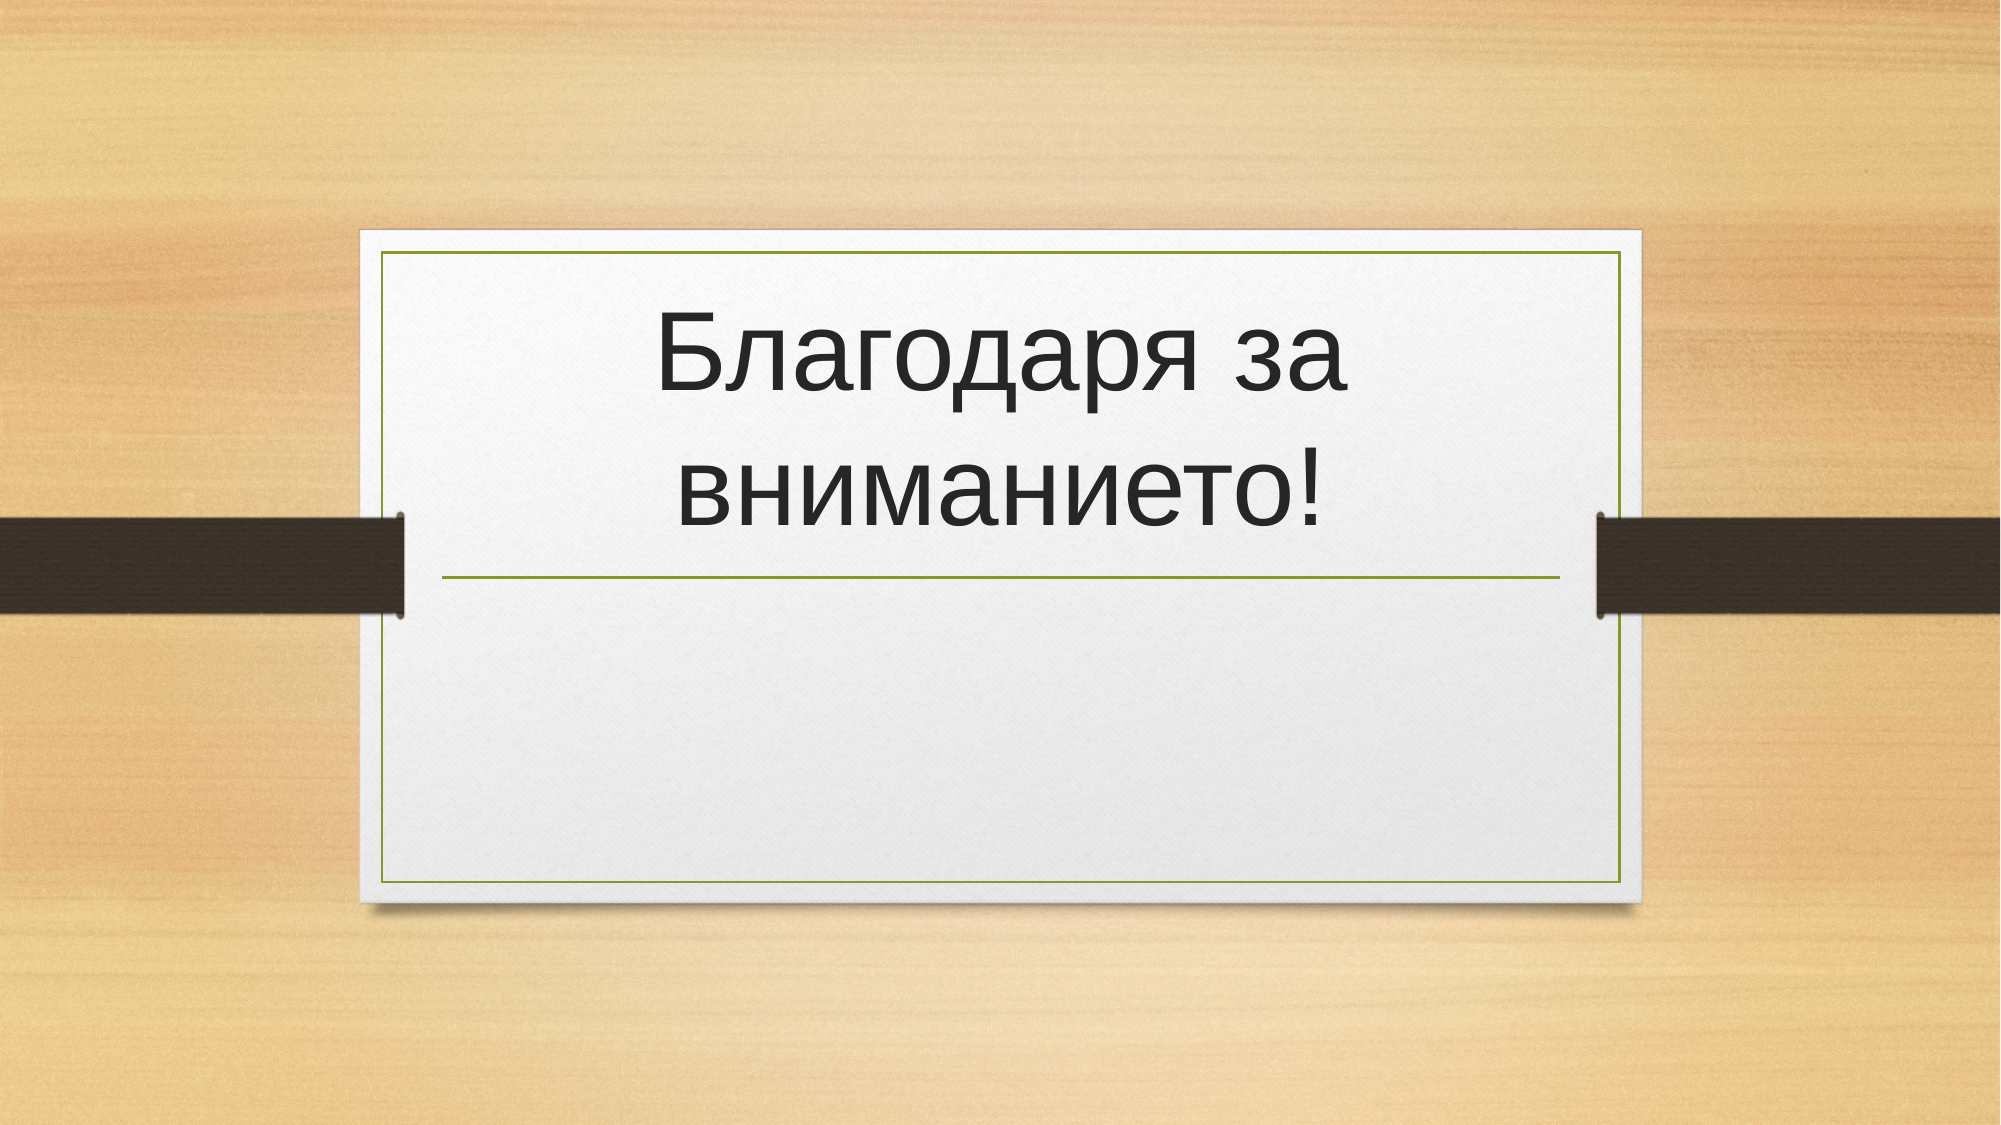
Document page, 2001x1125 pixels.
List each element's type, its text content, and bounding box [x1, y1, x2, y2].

picture [0, 0, 2001, 1125]
title Благодаря за вниманието! [441, 306, 1560, 556]
